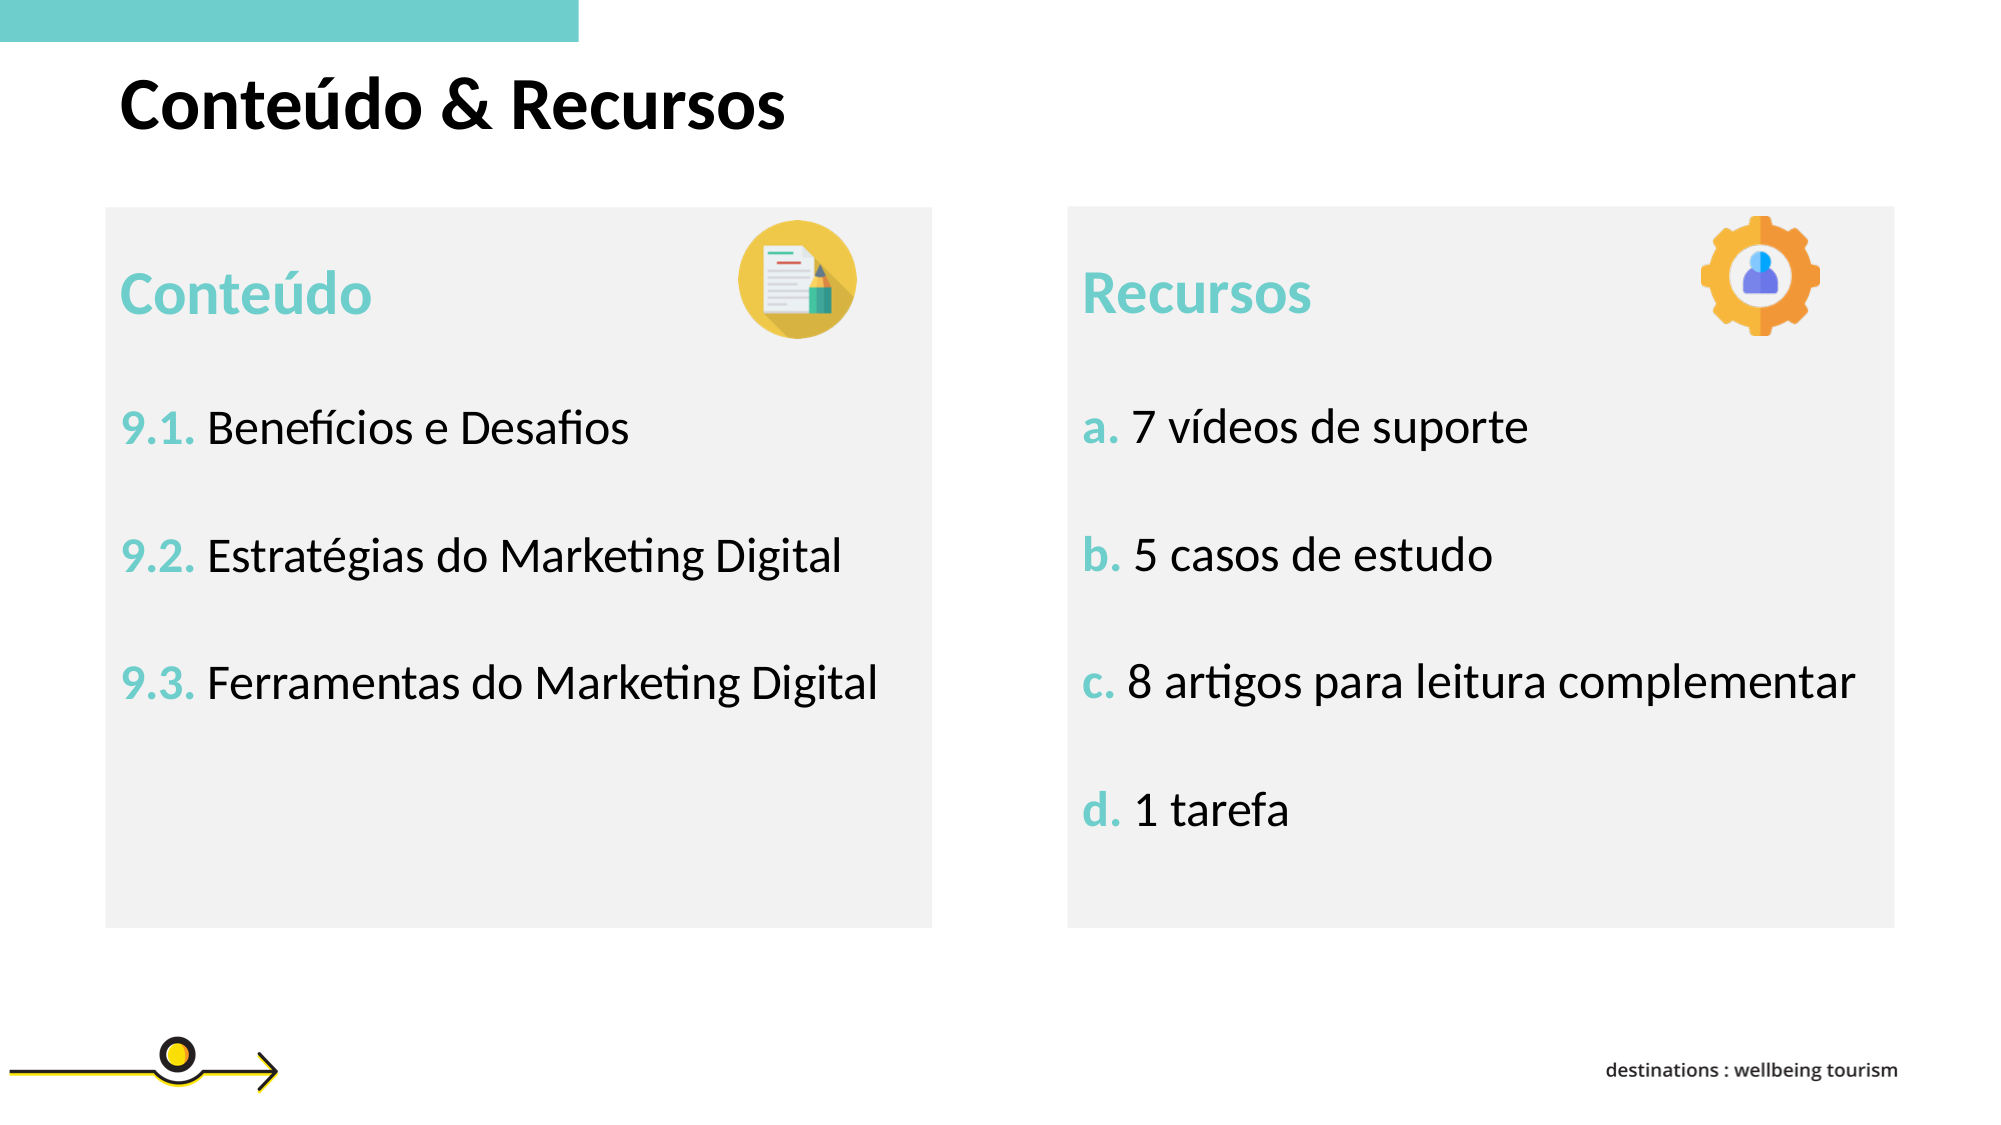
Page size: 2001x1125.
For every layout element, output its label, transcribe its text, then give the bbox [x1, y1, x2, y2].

picture [738, 220, 857, 339]
text_box Recursos a. 7 vídeos de suporte b. 5 casos de estudo c. 8 artigos para leitura complementar d. 1 tarefa [1067, 205, 1895, 929]
picture [0, 1019, 323, 1125]
text_box Conteúdo 9.1. Benefícios e Desafios 9.2. Estratégias do Marketing Digital 9.3. Ferramentas do Marketing Digital [104, 206, 933, 929]
text_box Conteúdo & Recursos [105, 57, 1150, 172]
picture [1604, 1053, 1928, 1093]
picture [1701, 216, 1820, 336]
